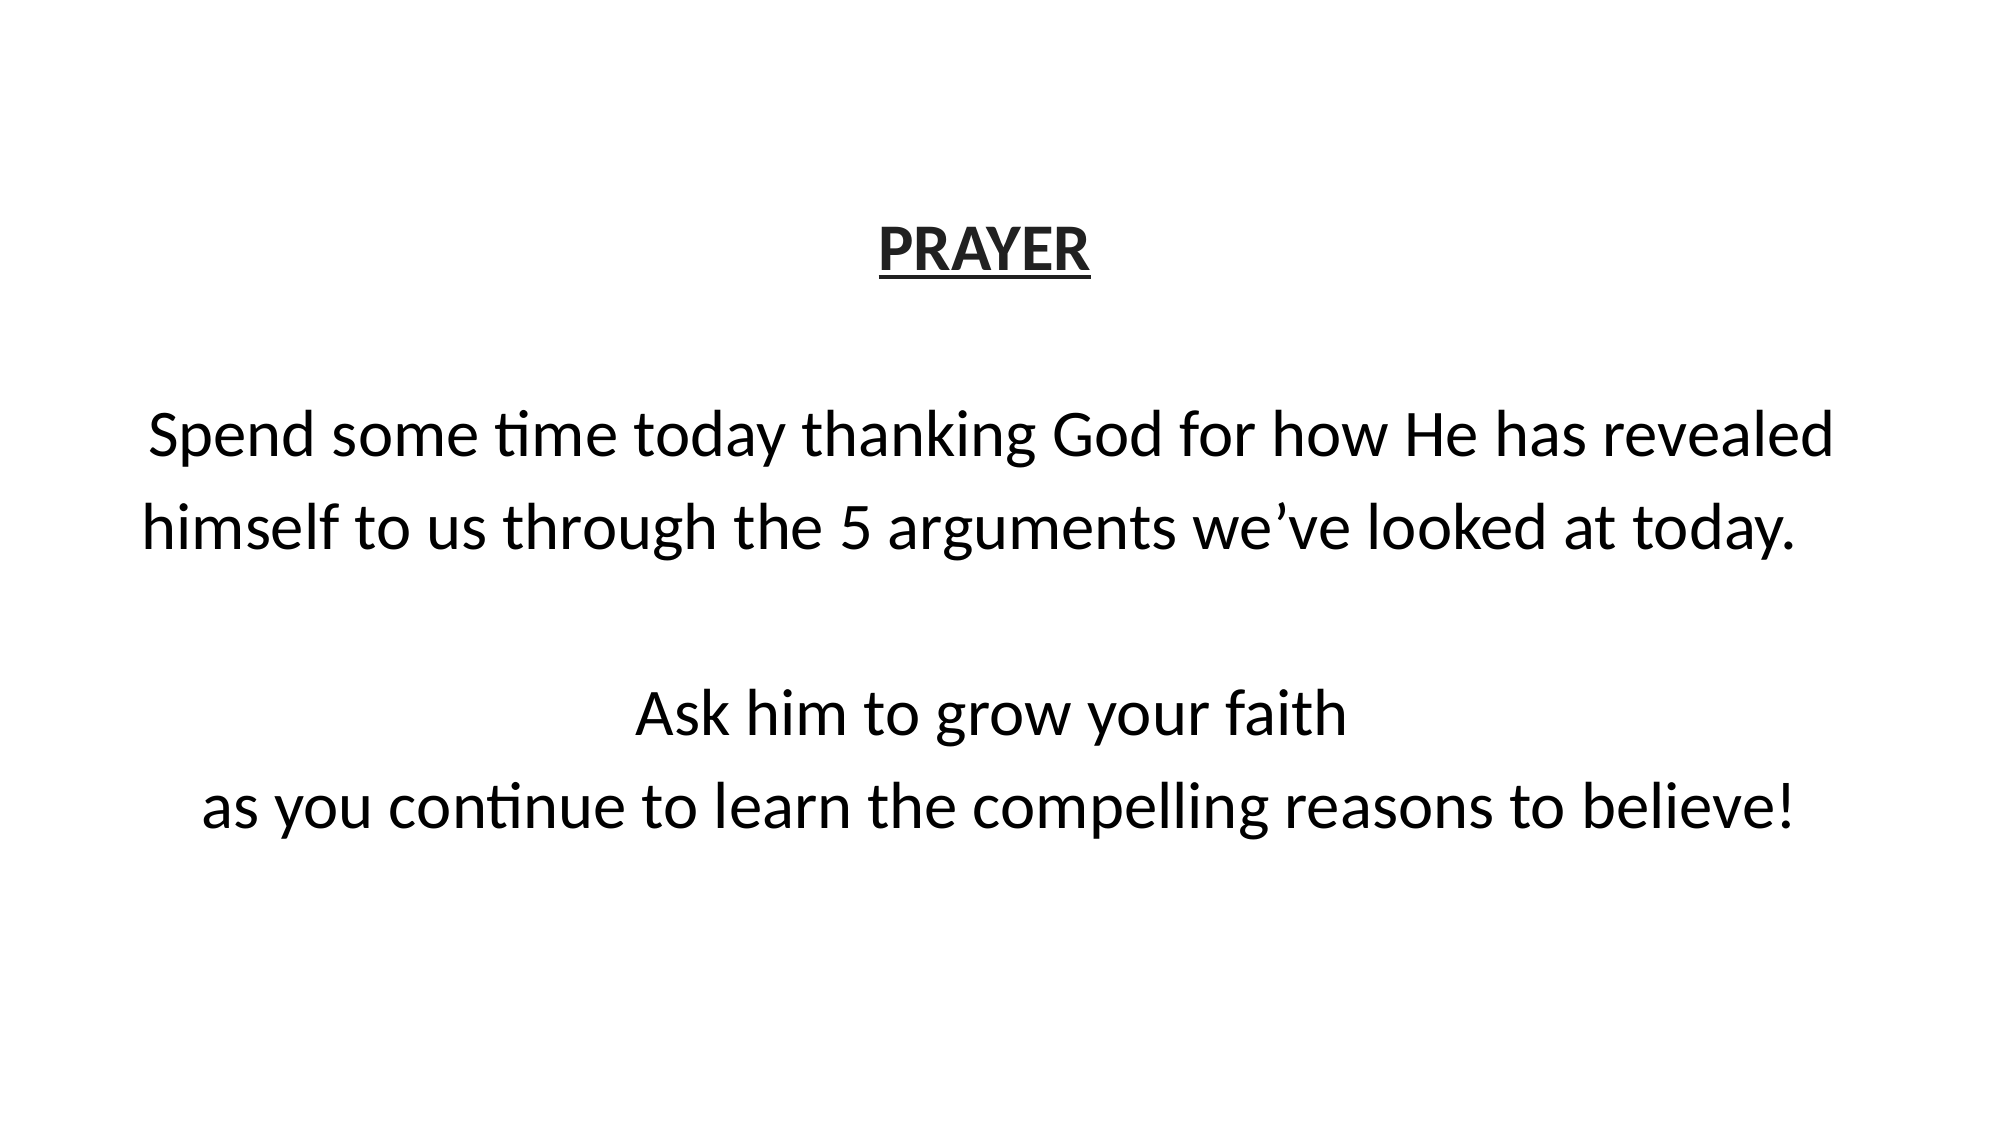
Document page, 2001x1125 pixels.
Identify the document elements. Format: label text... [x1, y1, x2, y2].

list PRAYER Spend some time today thanking God for how He has revealed himself to us through the 5 arguments we’ve looked at today. Ask him to grow your faith as you continue to learn the compelling reasons to believe! [37, 205, 1963, 920]
